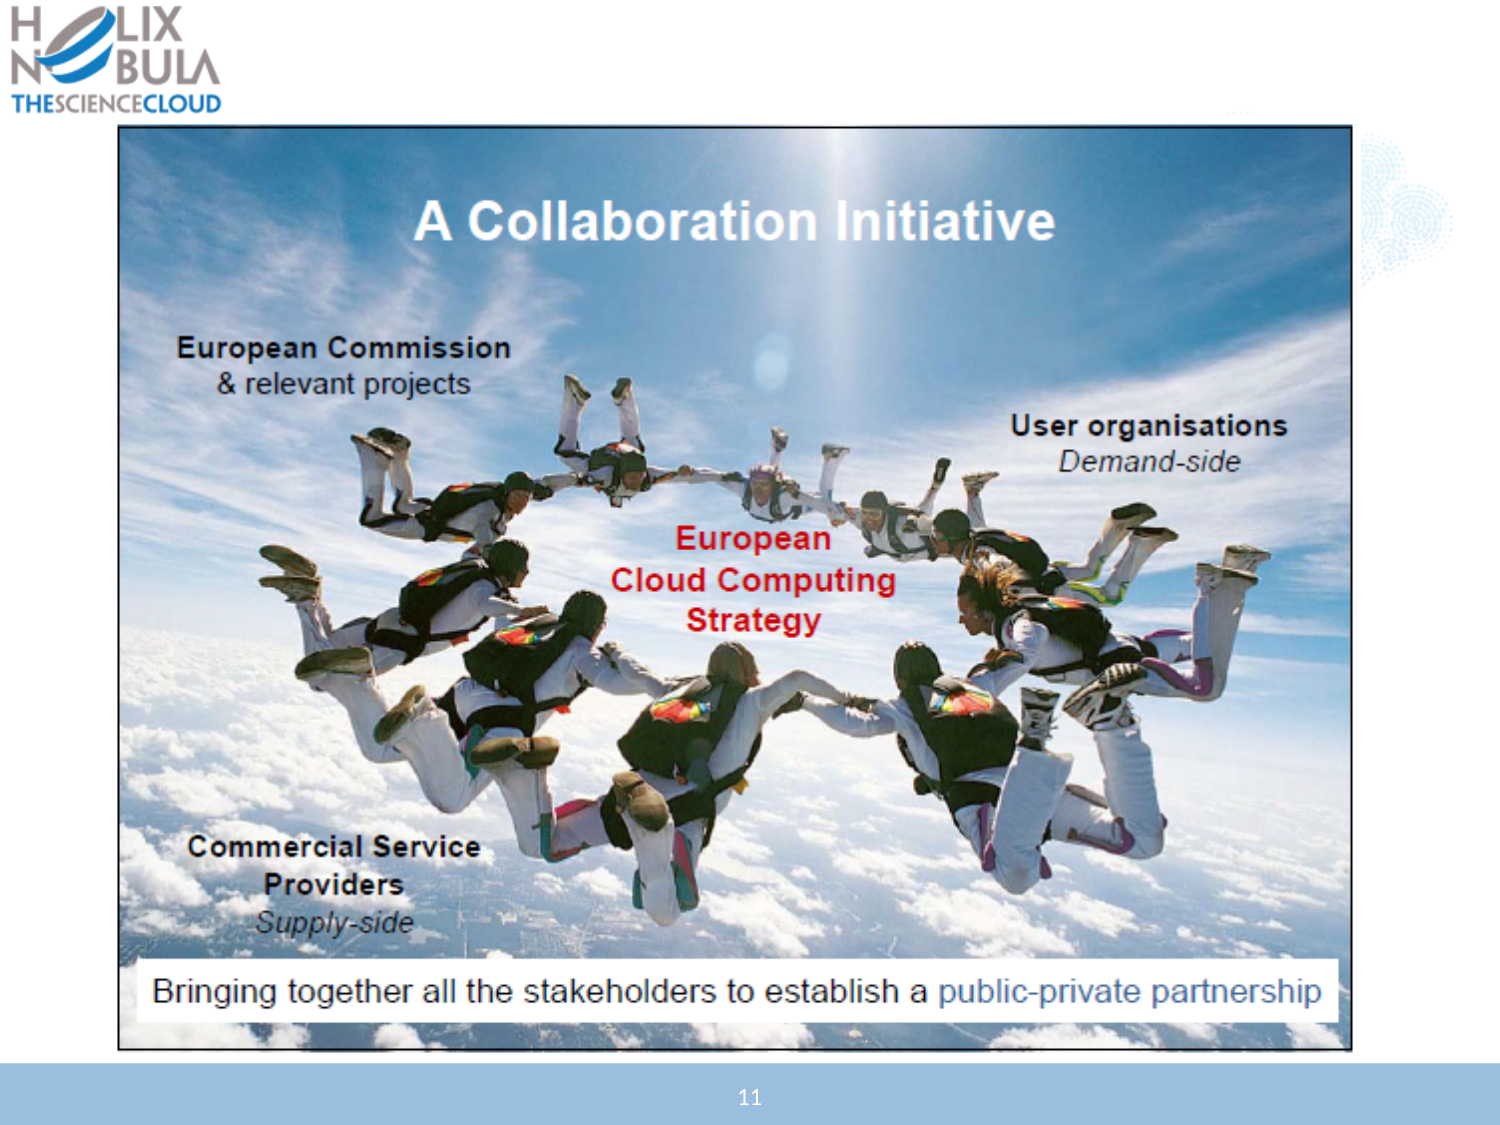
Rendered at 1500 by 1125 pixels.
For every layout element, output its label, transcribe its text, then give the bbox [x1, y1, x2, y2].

slide_number [912, 1042, 1425, 1103]
picture [0, 0, 1500, 1125]
footer 11 [512, 1072, 988, 1118]
text_box [87, 1042, 375, 1103]
